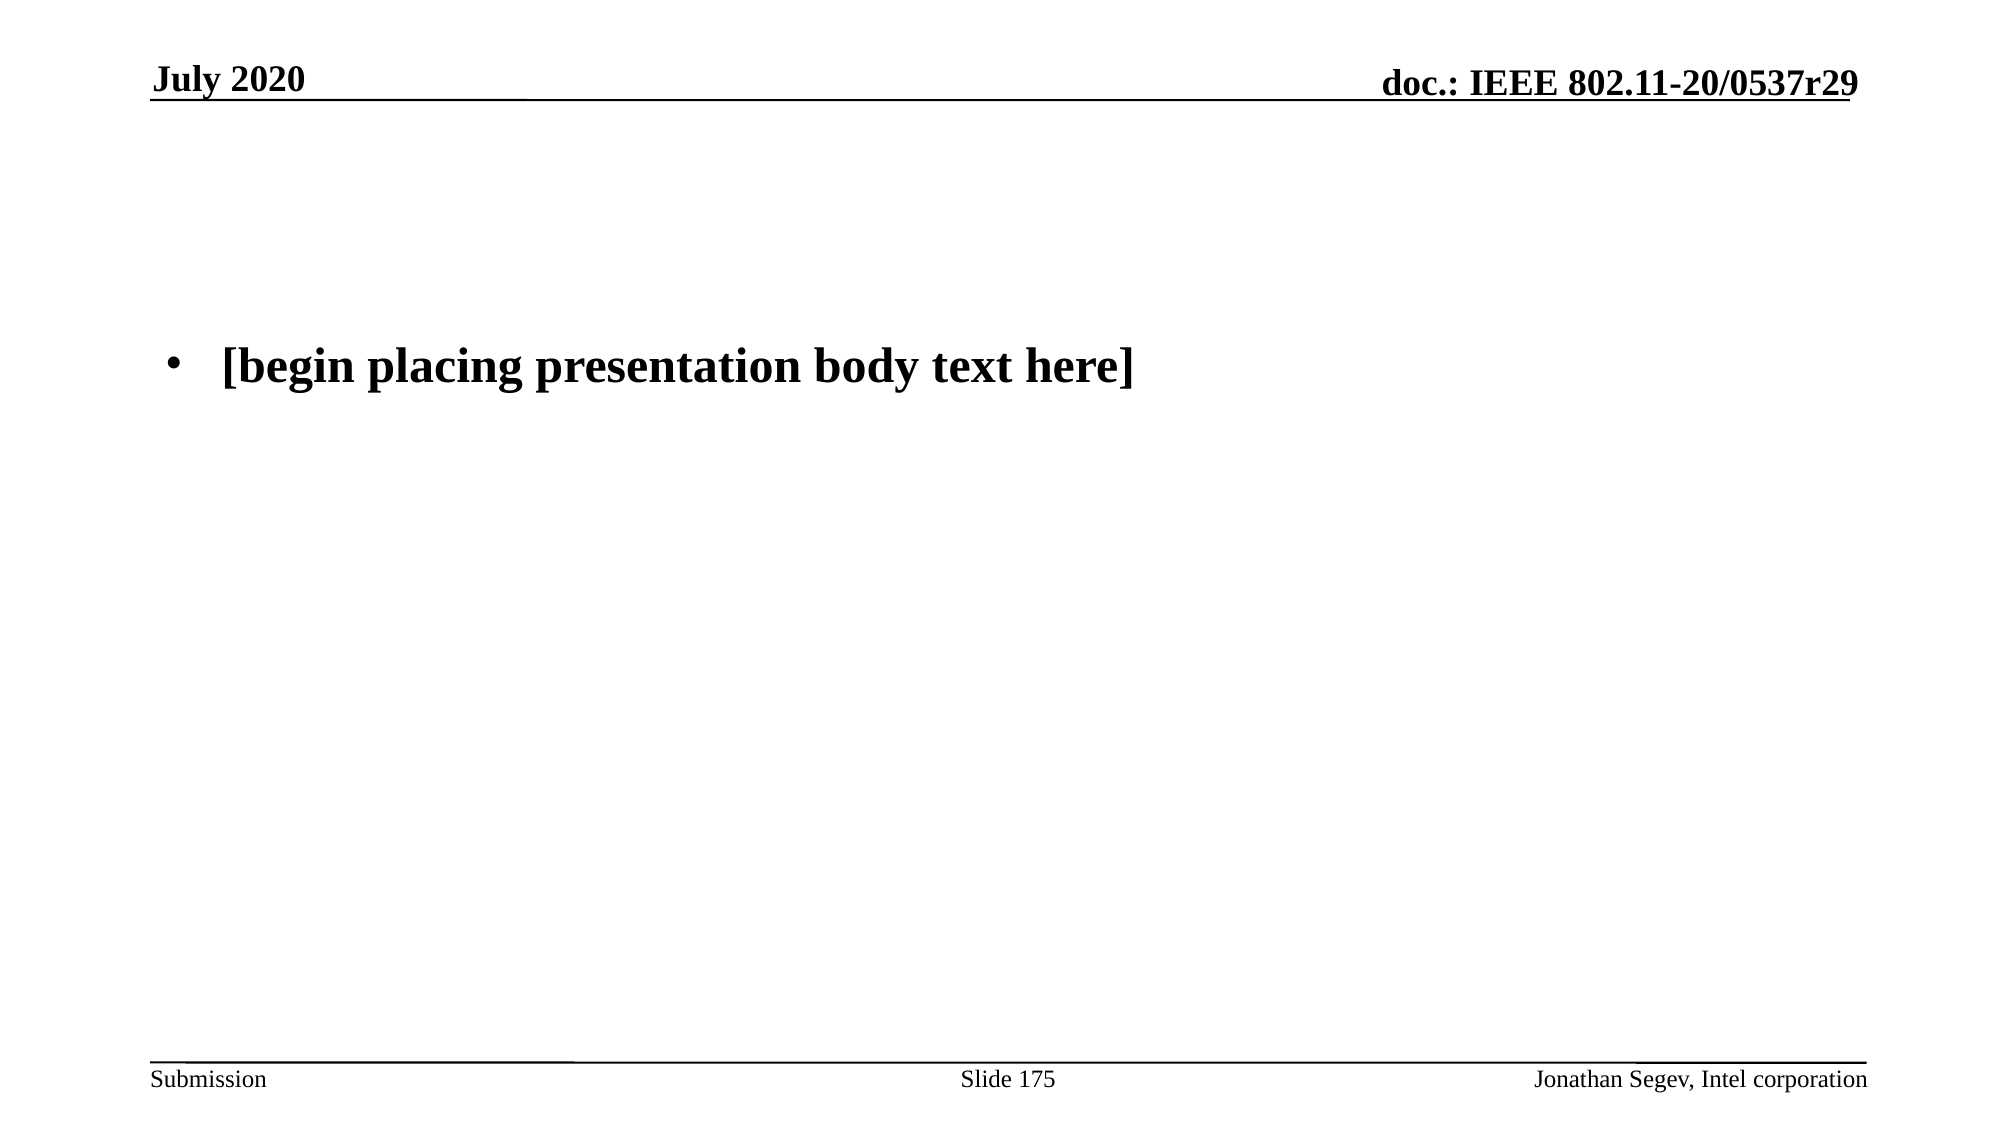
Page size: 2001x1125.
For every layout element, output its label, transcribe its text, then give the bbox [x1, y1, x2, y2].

slide_number Slide 175 [950, 1061, 1067, 1123]
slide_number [152, 54, 563, 100]
footer Jonathan Segev, Intel corporation [1171, 1061, 1869, 1093]
list [begin placing presentation body text here] [149, 324, 1850, 1000]
